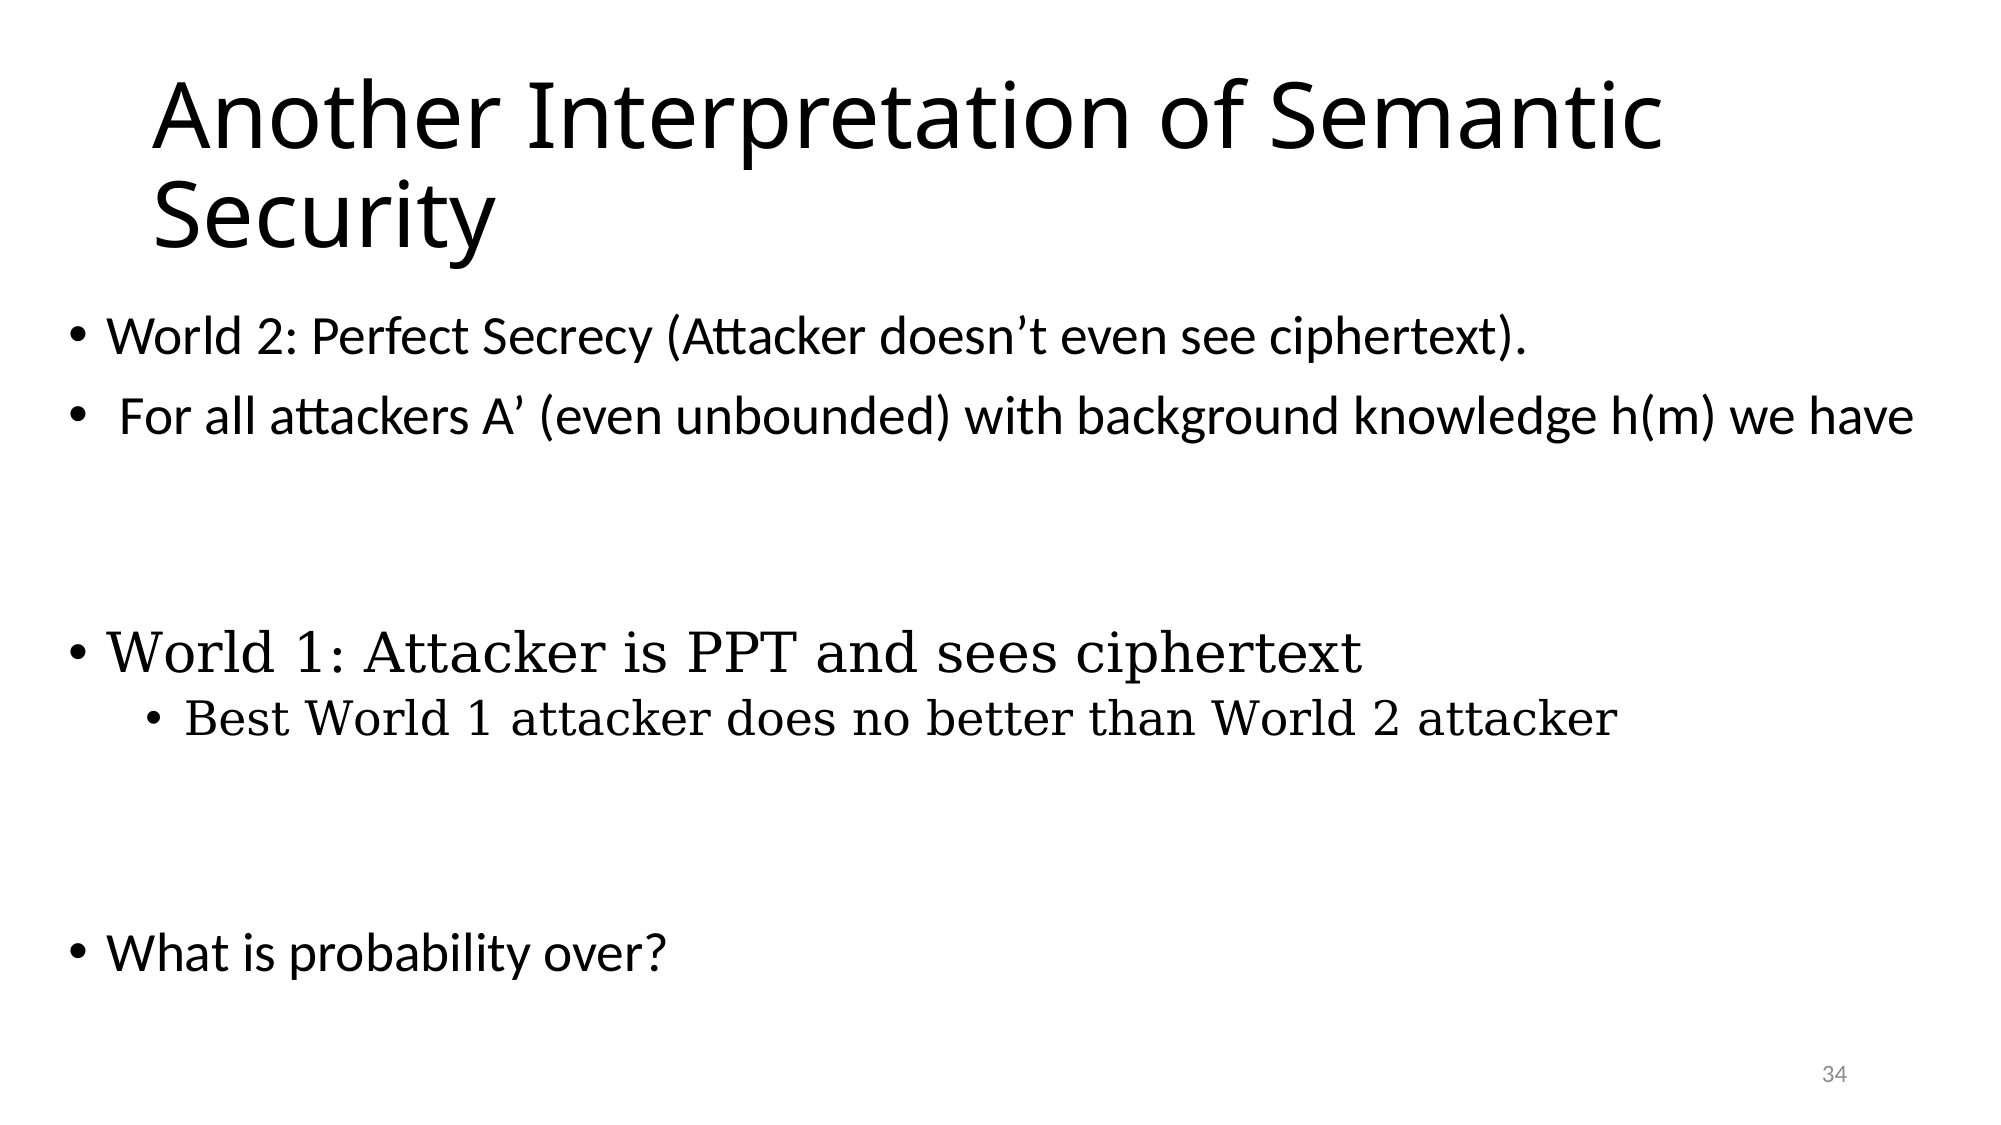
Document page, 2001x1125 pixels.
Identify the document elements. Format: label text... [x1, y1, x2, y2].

title Another Interpretation of Semantic Security [137, 59, 1863, 278]
slide_number 34 [1412, 1042, 1863, 1103]
